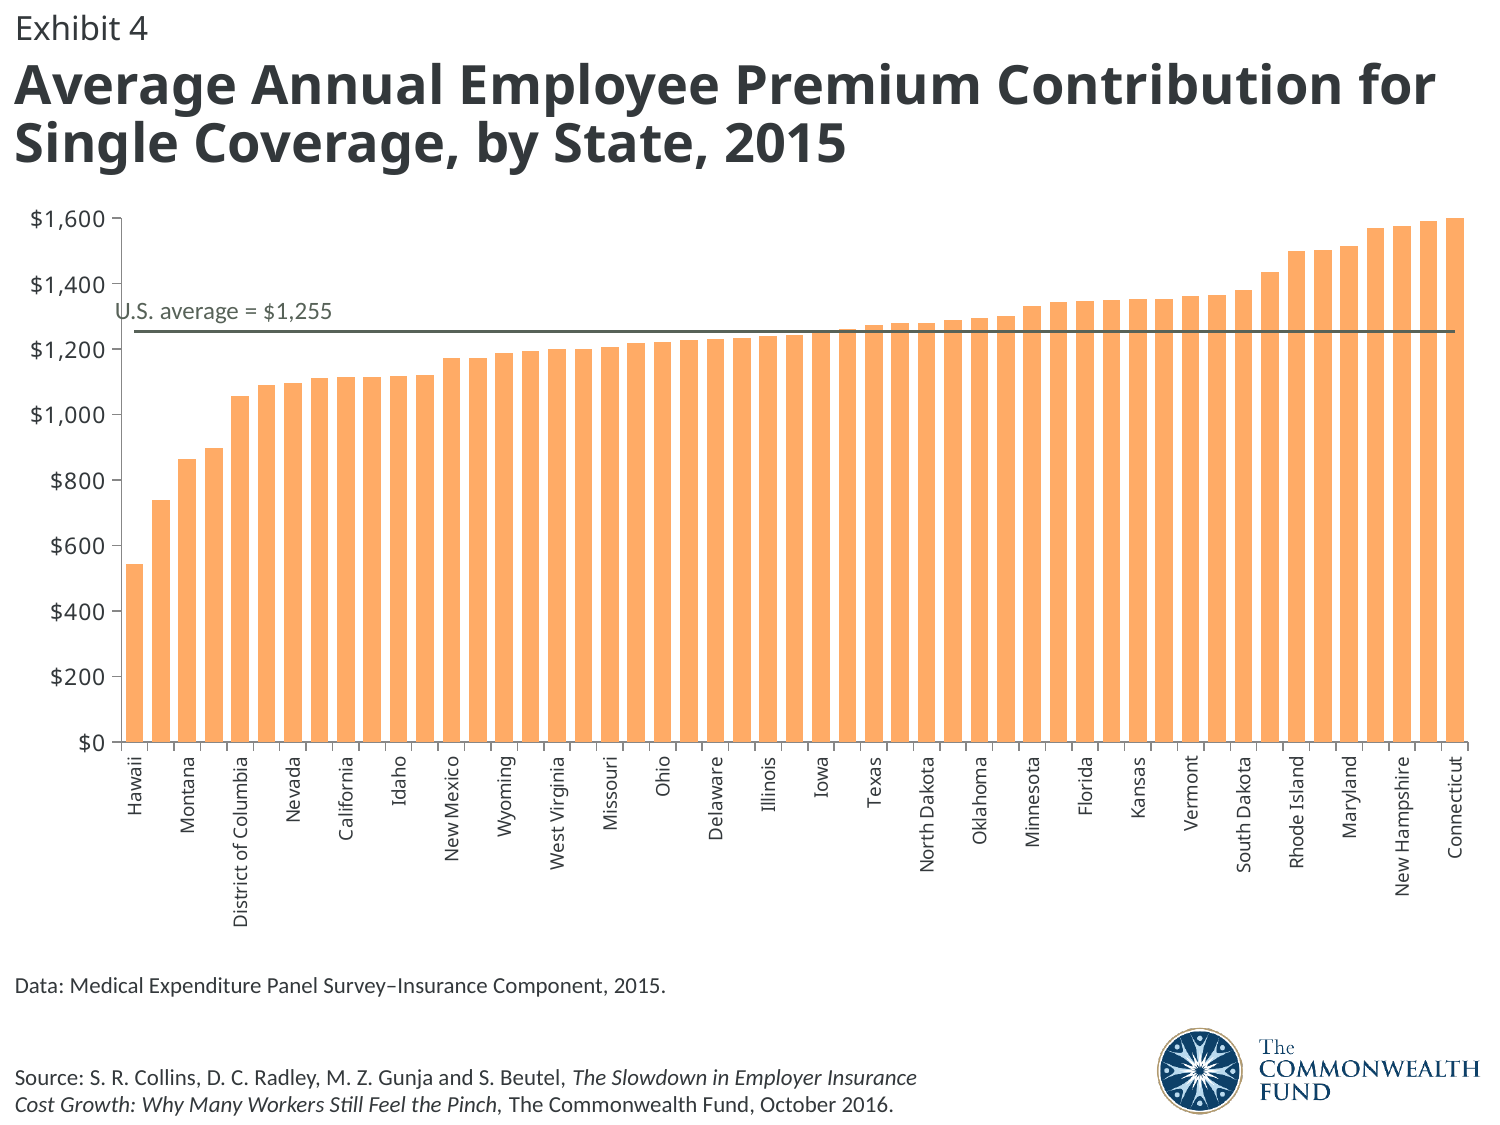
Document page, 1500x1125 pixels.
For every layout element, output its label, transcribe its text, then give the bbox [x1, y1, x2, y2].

chart [0, 187, 1499, 944]
list Data: Medical Expenditure Panel Survey–Insurance Component, 2015. [0, 951, 1500, 1006]
list Average Annual Employee Premium Contribution for Single Coverage, by State, 2015 [0, 50, 1498, 186]
picture [1141, 1018, 1498, 1125]
list Exhibit 4 [0, 0, 1500, 50]
